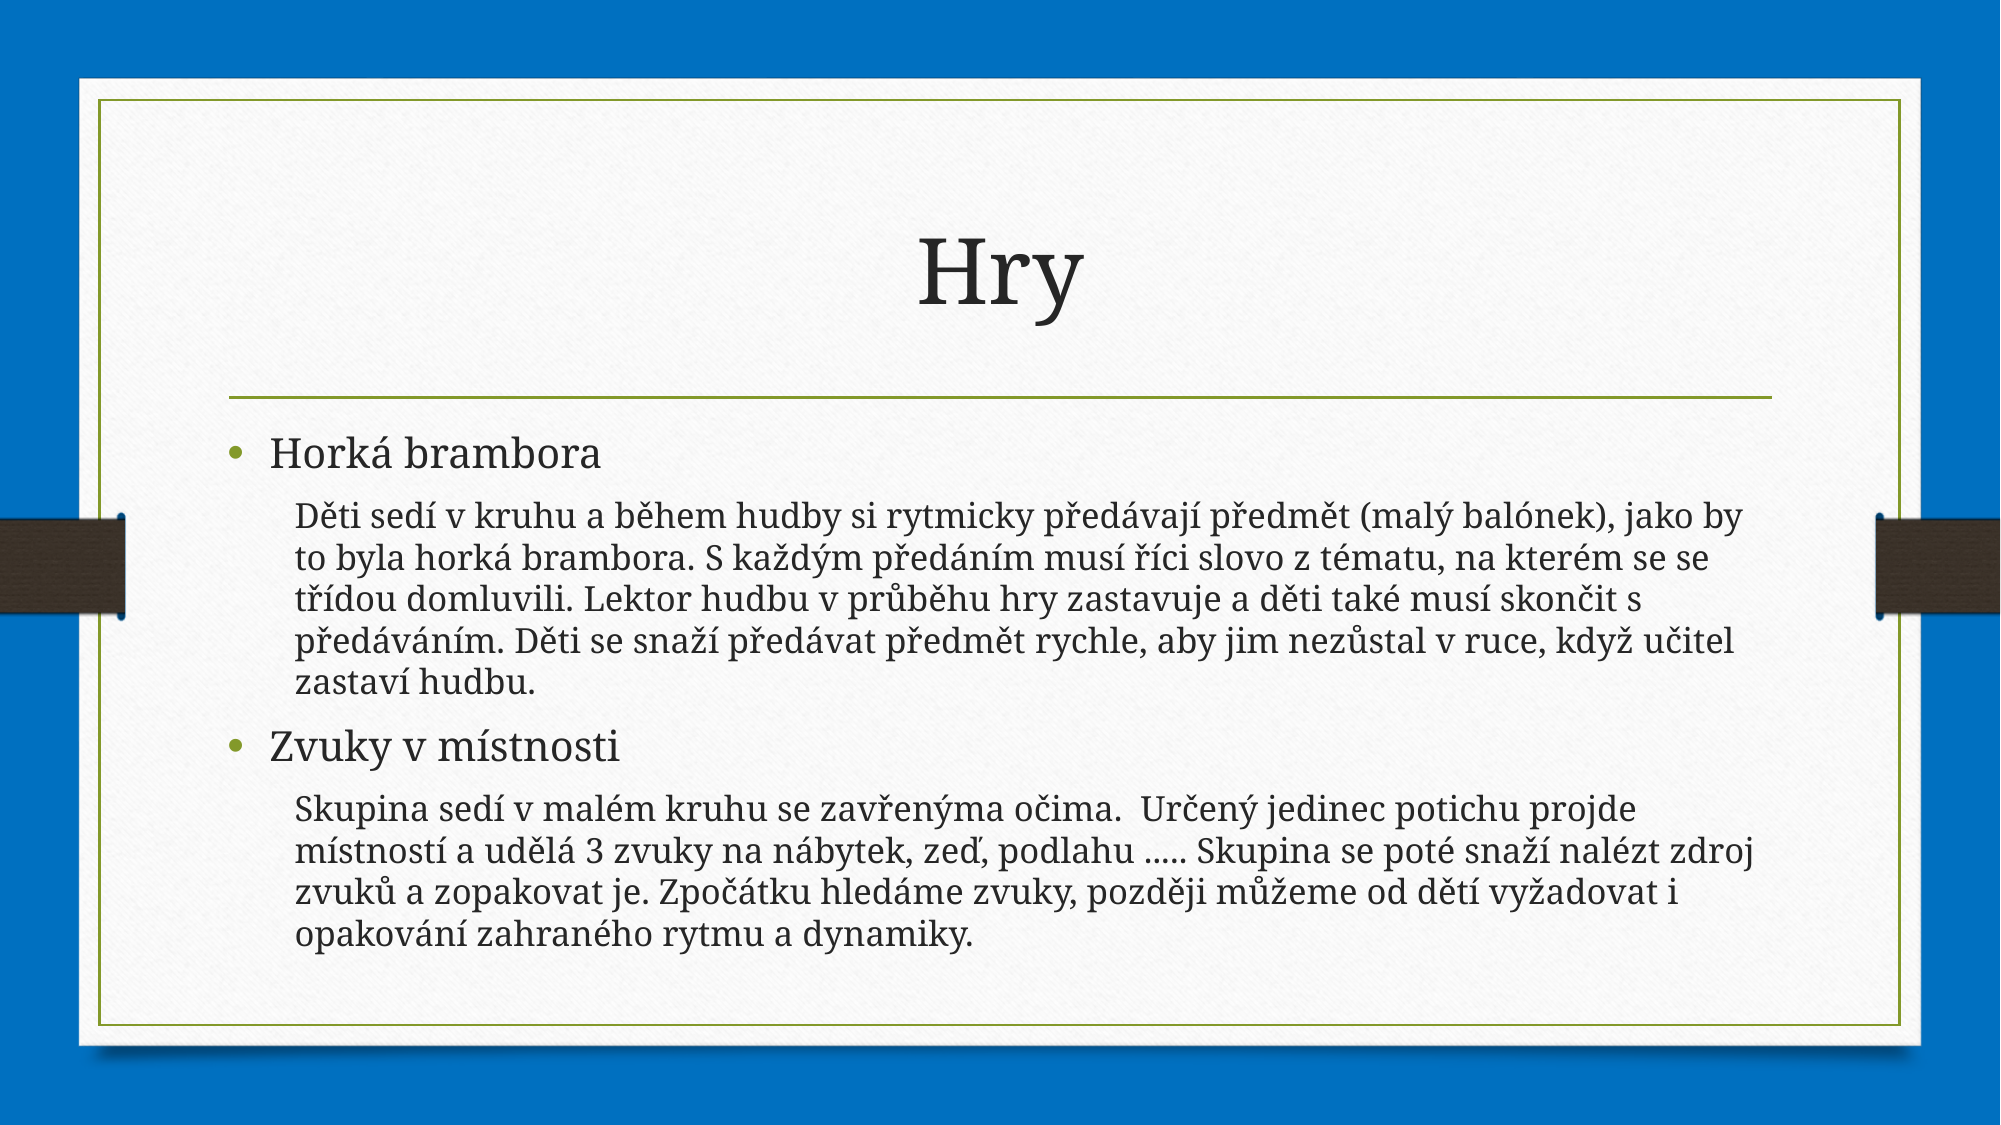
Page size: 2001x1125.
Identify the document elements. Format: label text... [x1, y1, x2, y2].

picture [0, 0, 2001, 1125]
title Hry [212, 161, 1788, 375]
list Horká brambora Děti sedí v kruhu a během hudby si rytmicky předávají předmět (malý balónek), jako by to byla horká brambora. S každým předáním musí říci slovo z tématu, na kterém se se třídou domluvili. Lektor hudbu v průběhu hry zastavuje a děti také musí skončit s předáváním. Děti se snaží předávat předmět rychle, aby jim nezůstal v ruce, když učitel zastaví hudbu. Zvuky v místnosti Skupina sedí v malém kruhu se zavřenýma očima. Určený jedinec potichu projde místností a udělá 3 zvuky na nábytek, zeď, podlahu ..... Skupina se poté snaží nalézt zdroj zvuků a zopakovat je. Zpočátku hledáme zvuky, později můžeme od dětí vyžadovat i opakování zahraného rytmu a dynamiky. [212, 419, 1788, 964]
